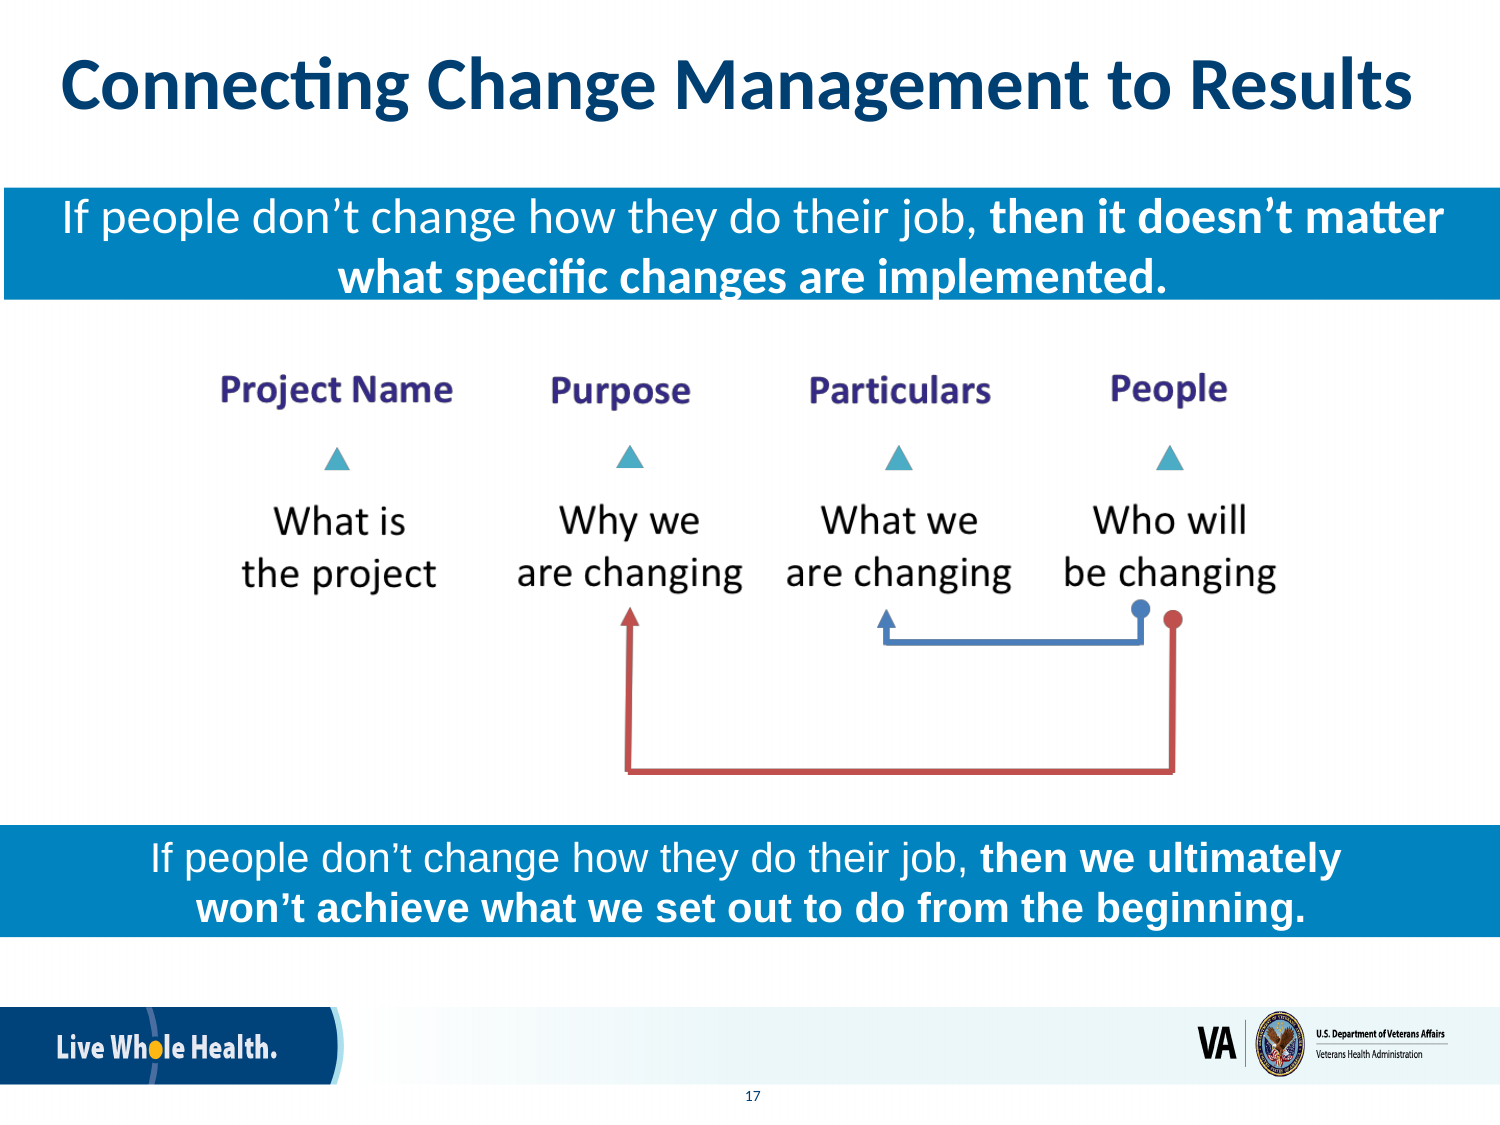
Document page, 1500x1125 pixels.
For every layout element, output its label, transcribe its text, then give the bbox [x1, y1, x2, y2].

picture [0, 0, 1500, 824]
text_box If people don’t change how they do their job, then we ultimately won’t achieve what we set out to do from the beginning. [0, 825, 1500, 938]
title Connecting Change Management to Results [0, 26, 1476, 154]
picture [0, 938, 1500, 1125]
text_box If people don’t change how they do their job, then it doesn’t matter what specific changes are implemented. [4, 187, 1500, 300]
